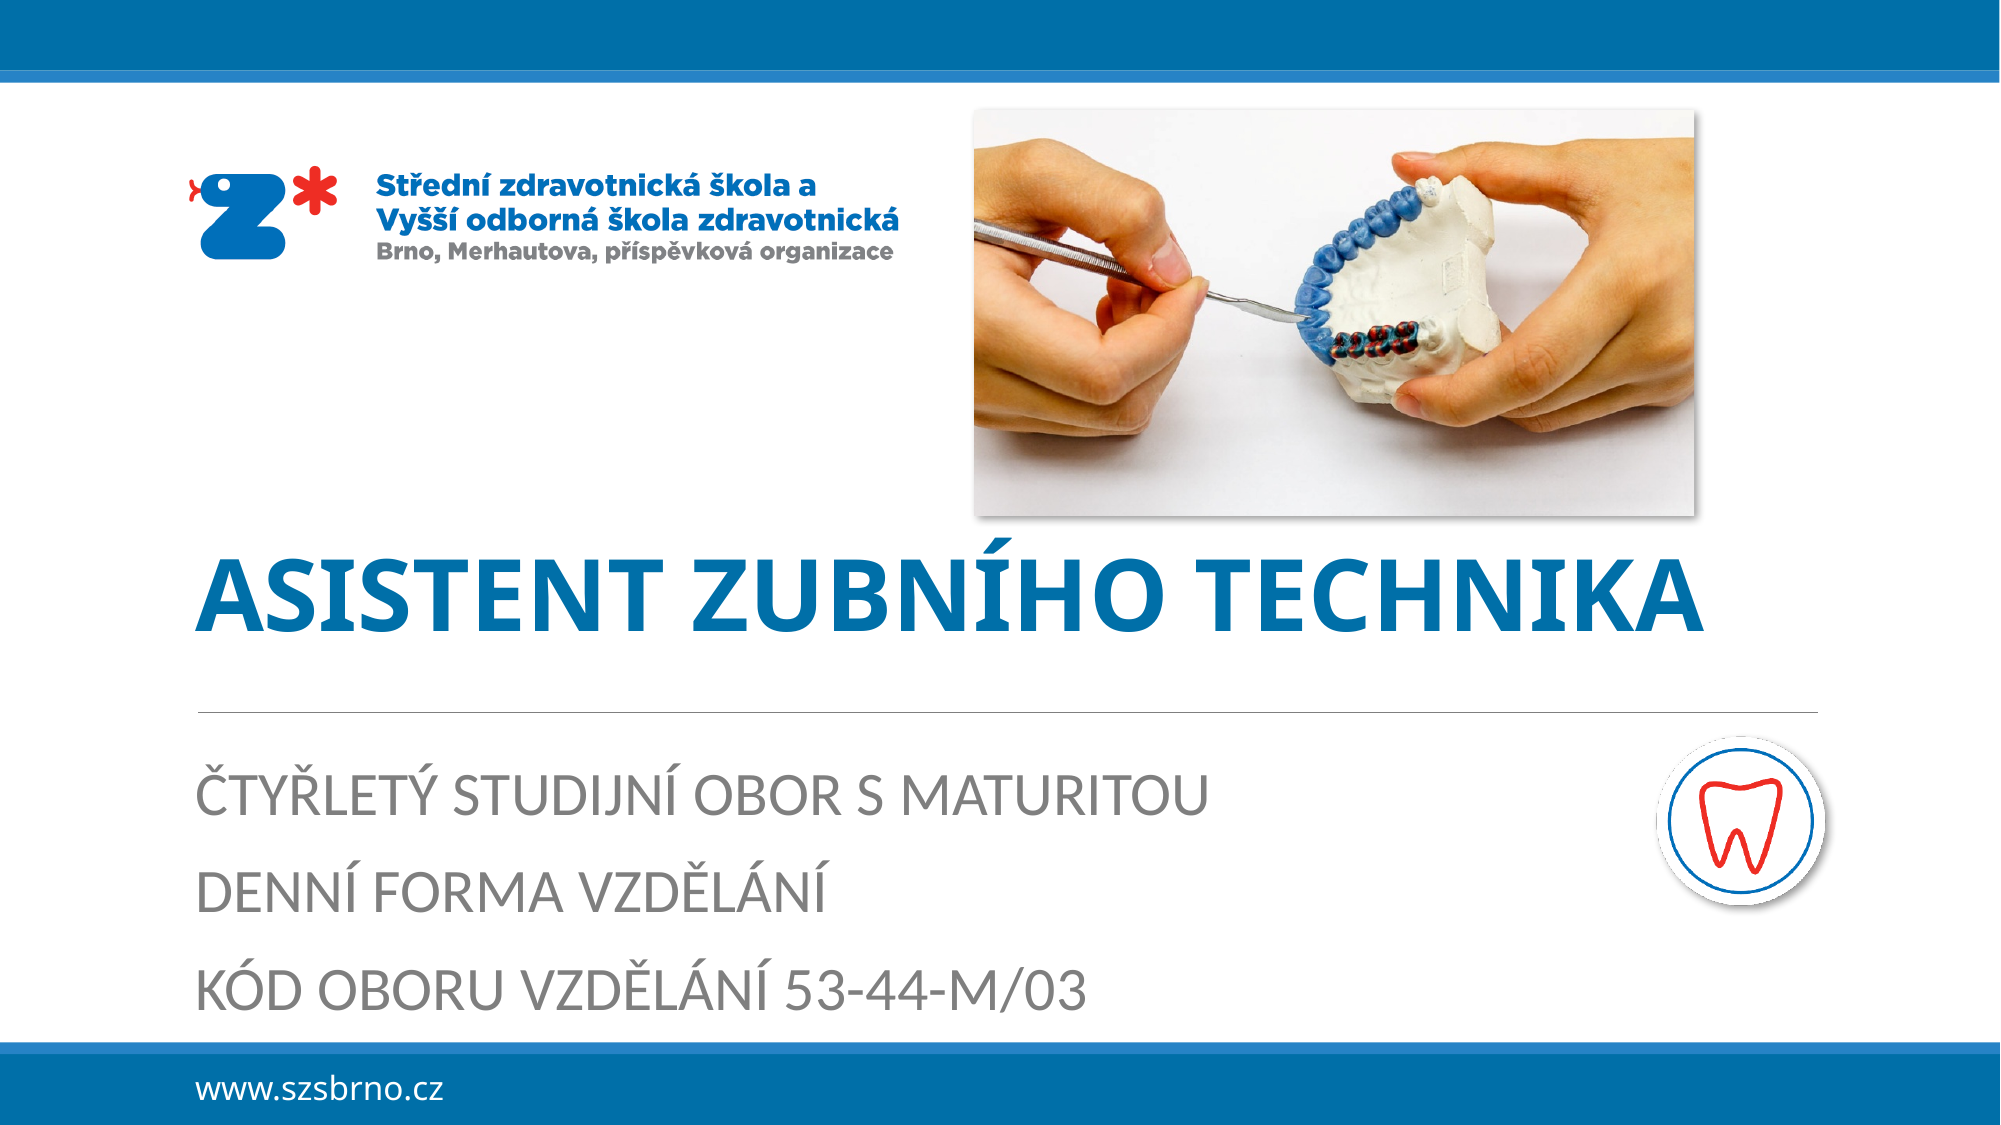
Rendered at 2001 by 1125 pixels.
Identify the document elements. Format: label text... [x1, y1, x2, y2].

picture [180, 159, 908, 272]
picture [973, 110, 1695, 516]
subtitle ČTYŘLETÝ STUDIJNÍ OBOR S MATURITOU DENNÍ FORMA VZDĚLÁNÍ KÓD OBORU VZDĚLÁNÍ 53-44-M/03 [180, 745, 1830, 1033]
title ASISTENT ZUBNÍHO TECHNIKA [180, 465, 1830, 660]
picture [1652, 731, 1831, 910]
footer www.szsbrno.cz [180, 1057, 1509, 1117]
